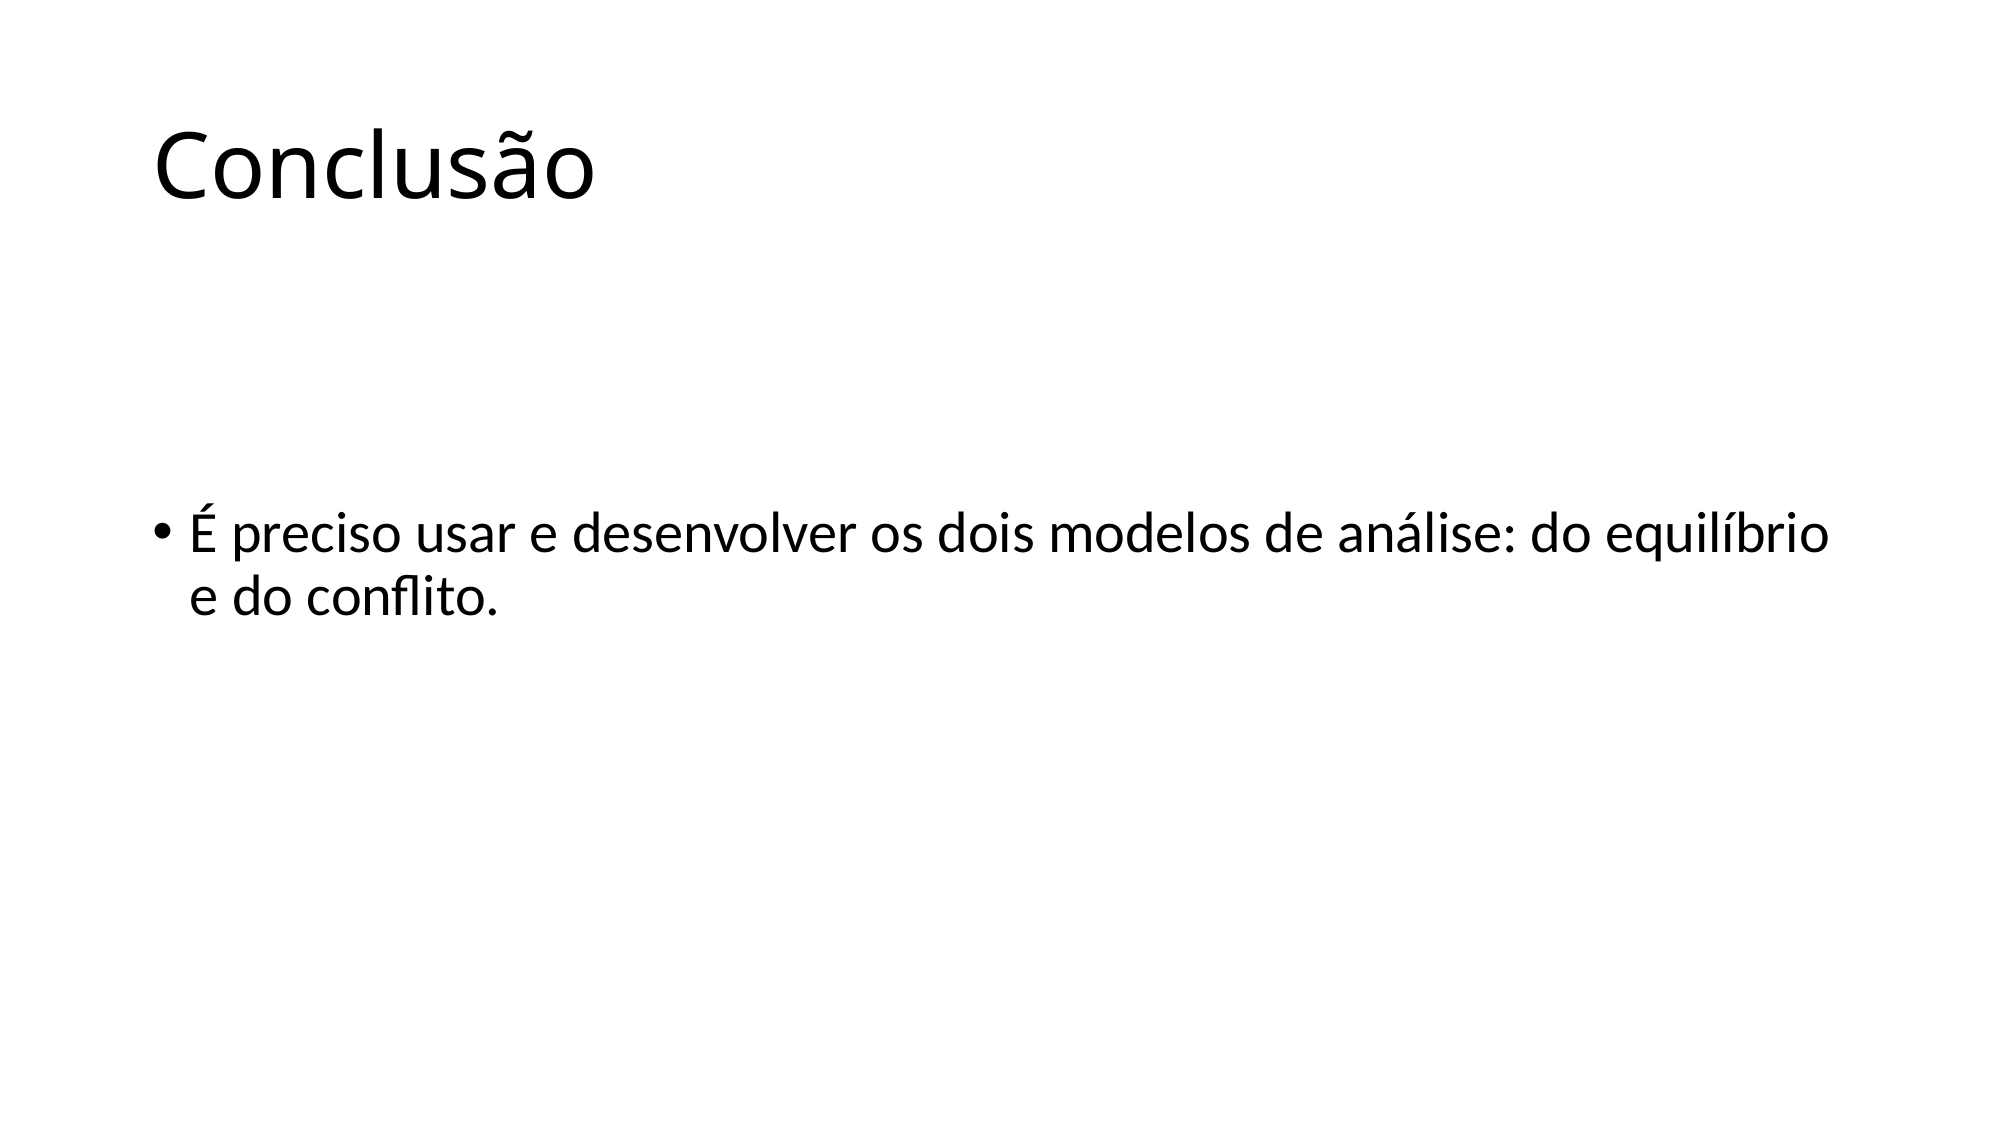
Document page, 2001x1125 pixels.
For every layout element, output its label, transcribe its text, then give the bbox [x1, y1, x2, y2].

title Conclusão [137, 59, 1863, 278]
list É preciso usar e desenvolver os dois modelos de análise: do equilíbrio e do conflito. [137, 495, 1863, 1125]
